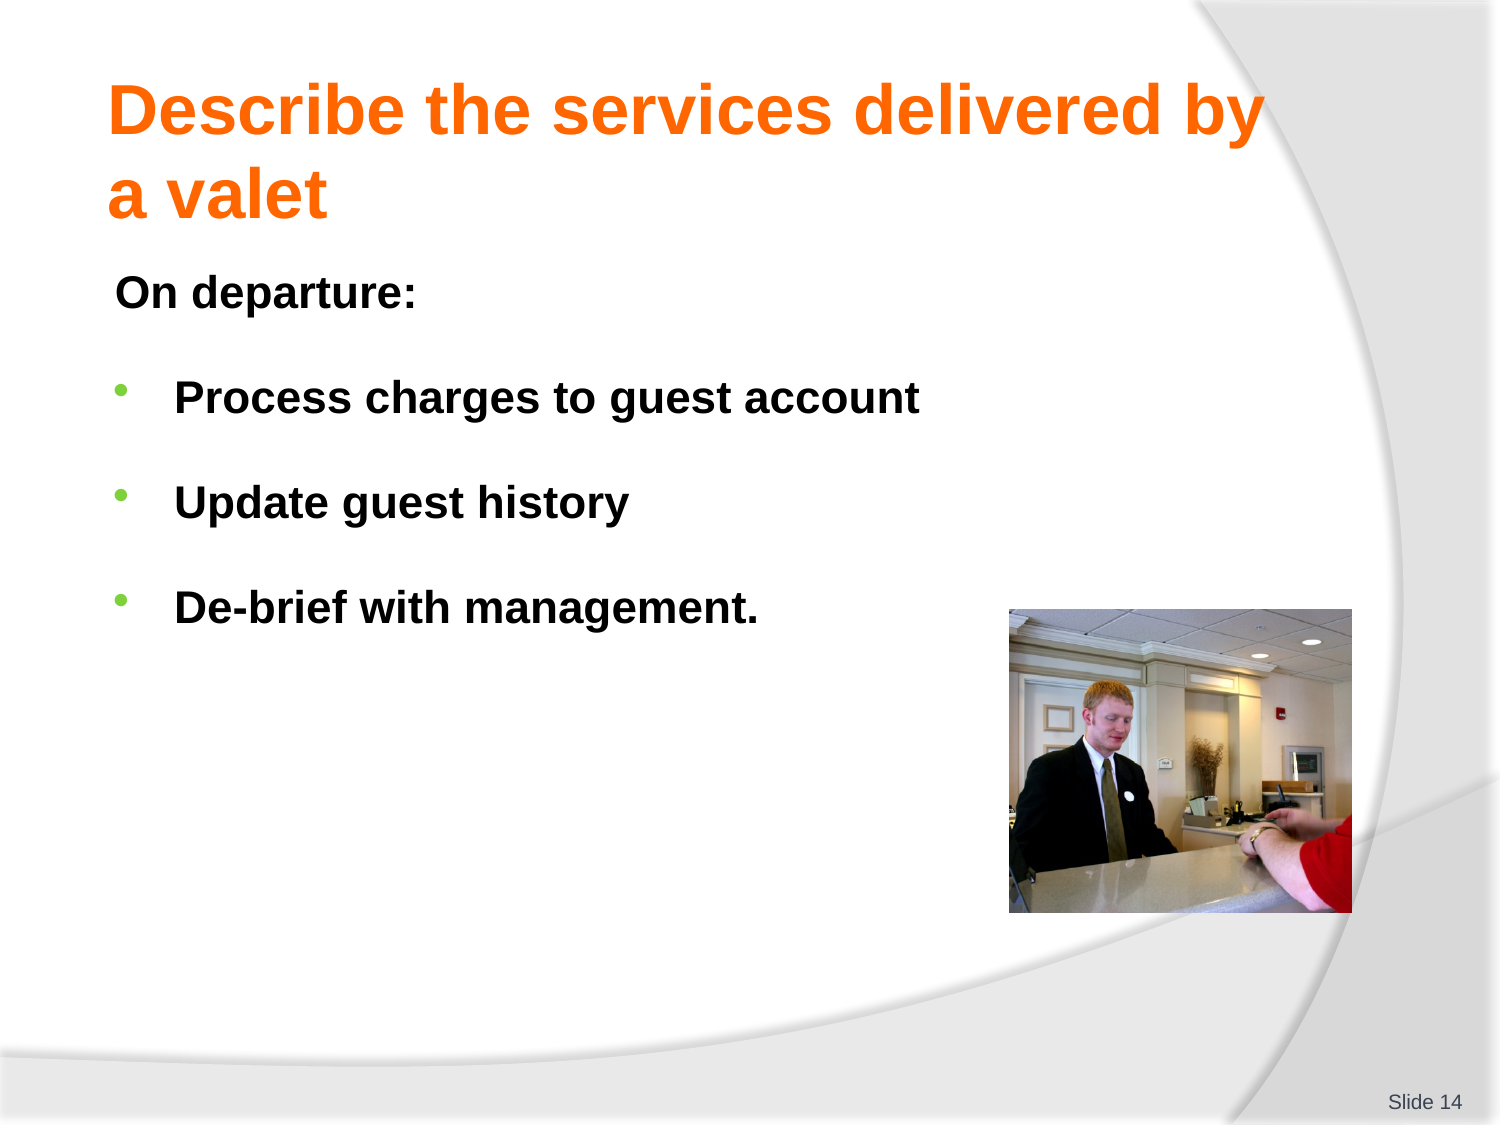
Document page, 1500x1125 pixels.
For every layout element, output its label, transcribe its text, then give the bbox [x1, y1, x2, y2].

title Describe the services delivered by a valet [100, 54, 1326, 243]
list On departure: Process charges to guest account Update guest history De-brief with management. [100, 255, 1326, 998]
slide_number Slide 14 [1337, 1053, 1463, 1114]
picture [1009, 609, 1352, 913]
